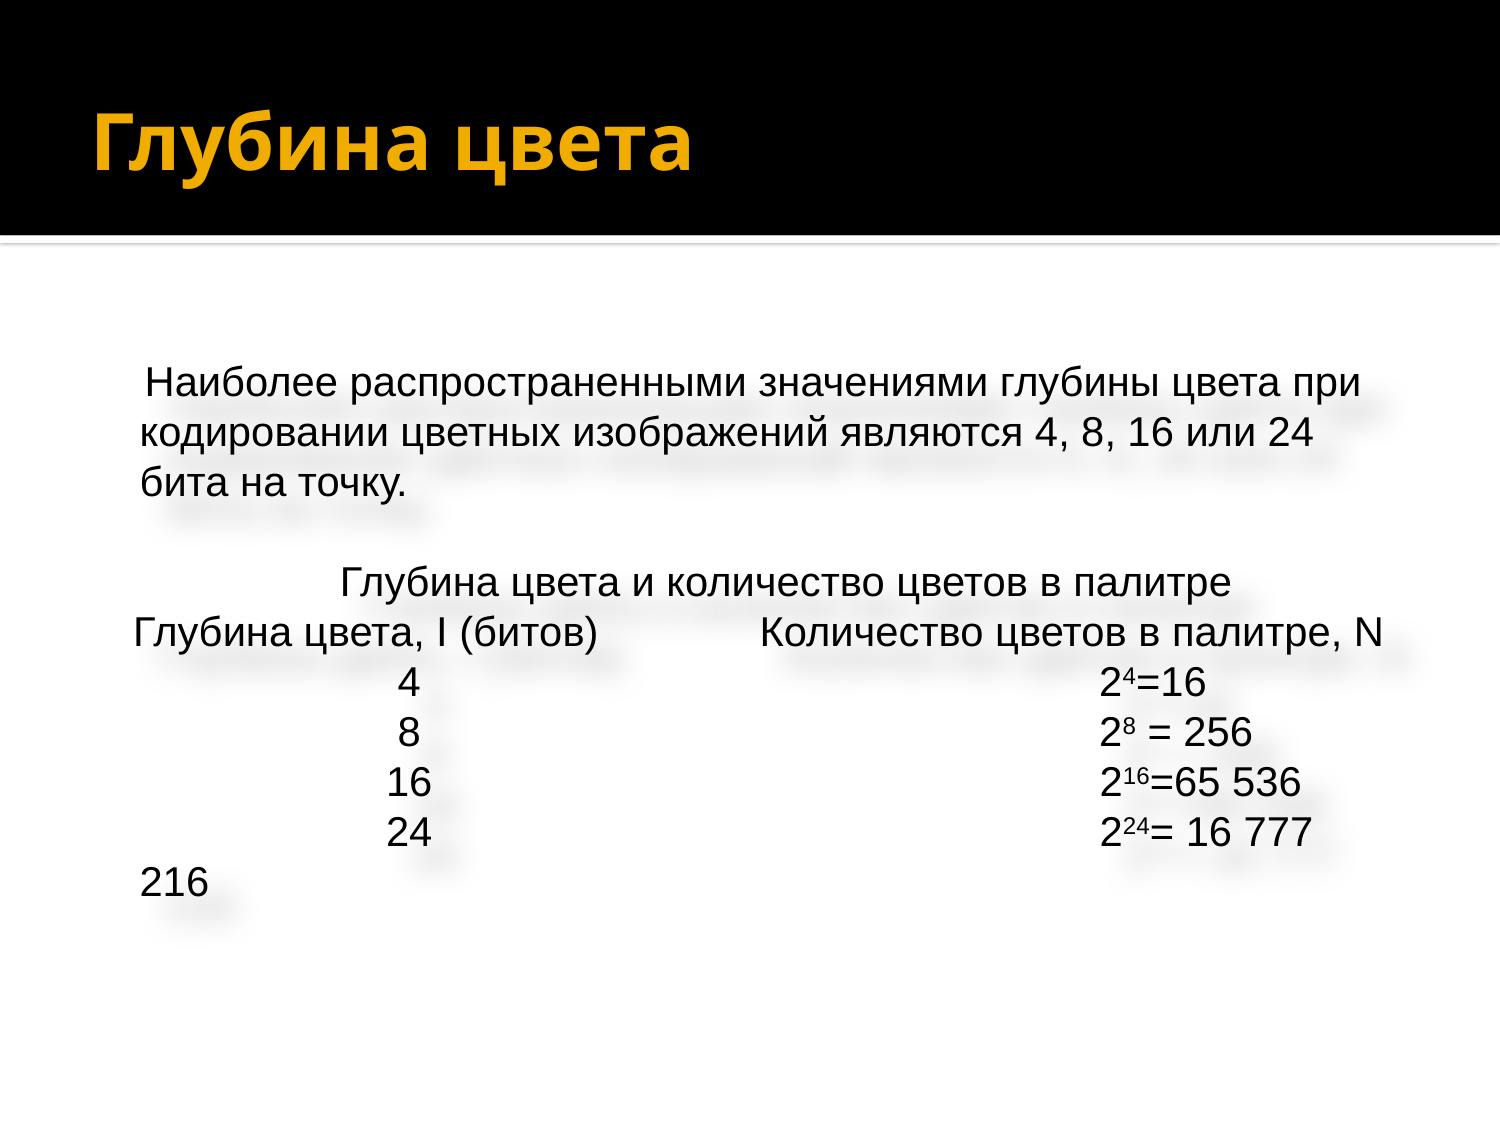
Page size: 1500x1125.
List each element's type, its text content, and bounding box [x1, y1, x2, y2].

title Глубина цвета [75, 45, 1425, 233]
list Наиболее распространенными значениями глубины цвета при кодировании цветных изображений являются 4, 8, 16 или 24 бита на точку. Глубина цвета и количество цветов в палитре Глубина цвета, I (битов) Количество цветов в палитре, N 4 24=16 8 28 = 256 16 216=65 536 24 224= 16 777 216 [58, 339, 1407, 1032]
